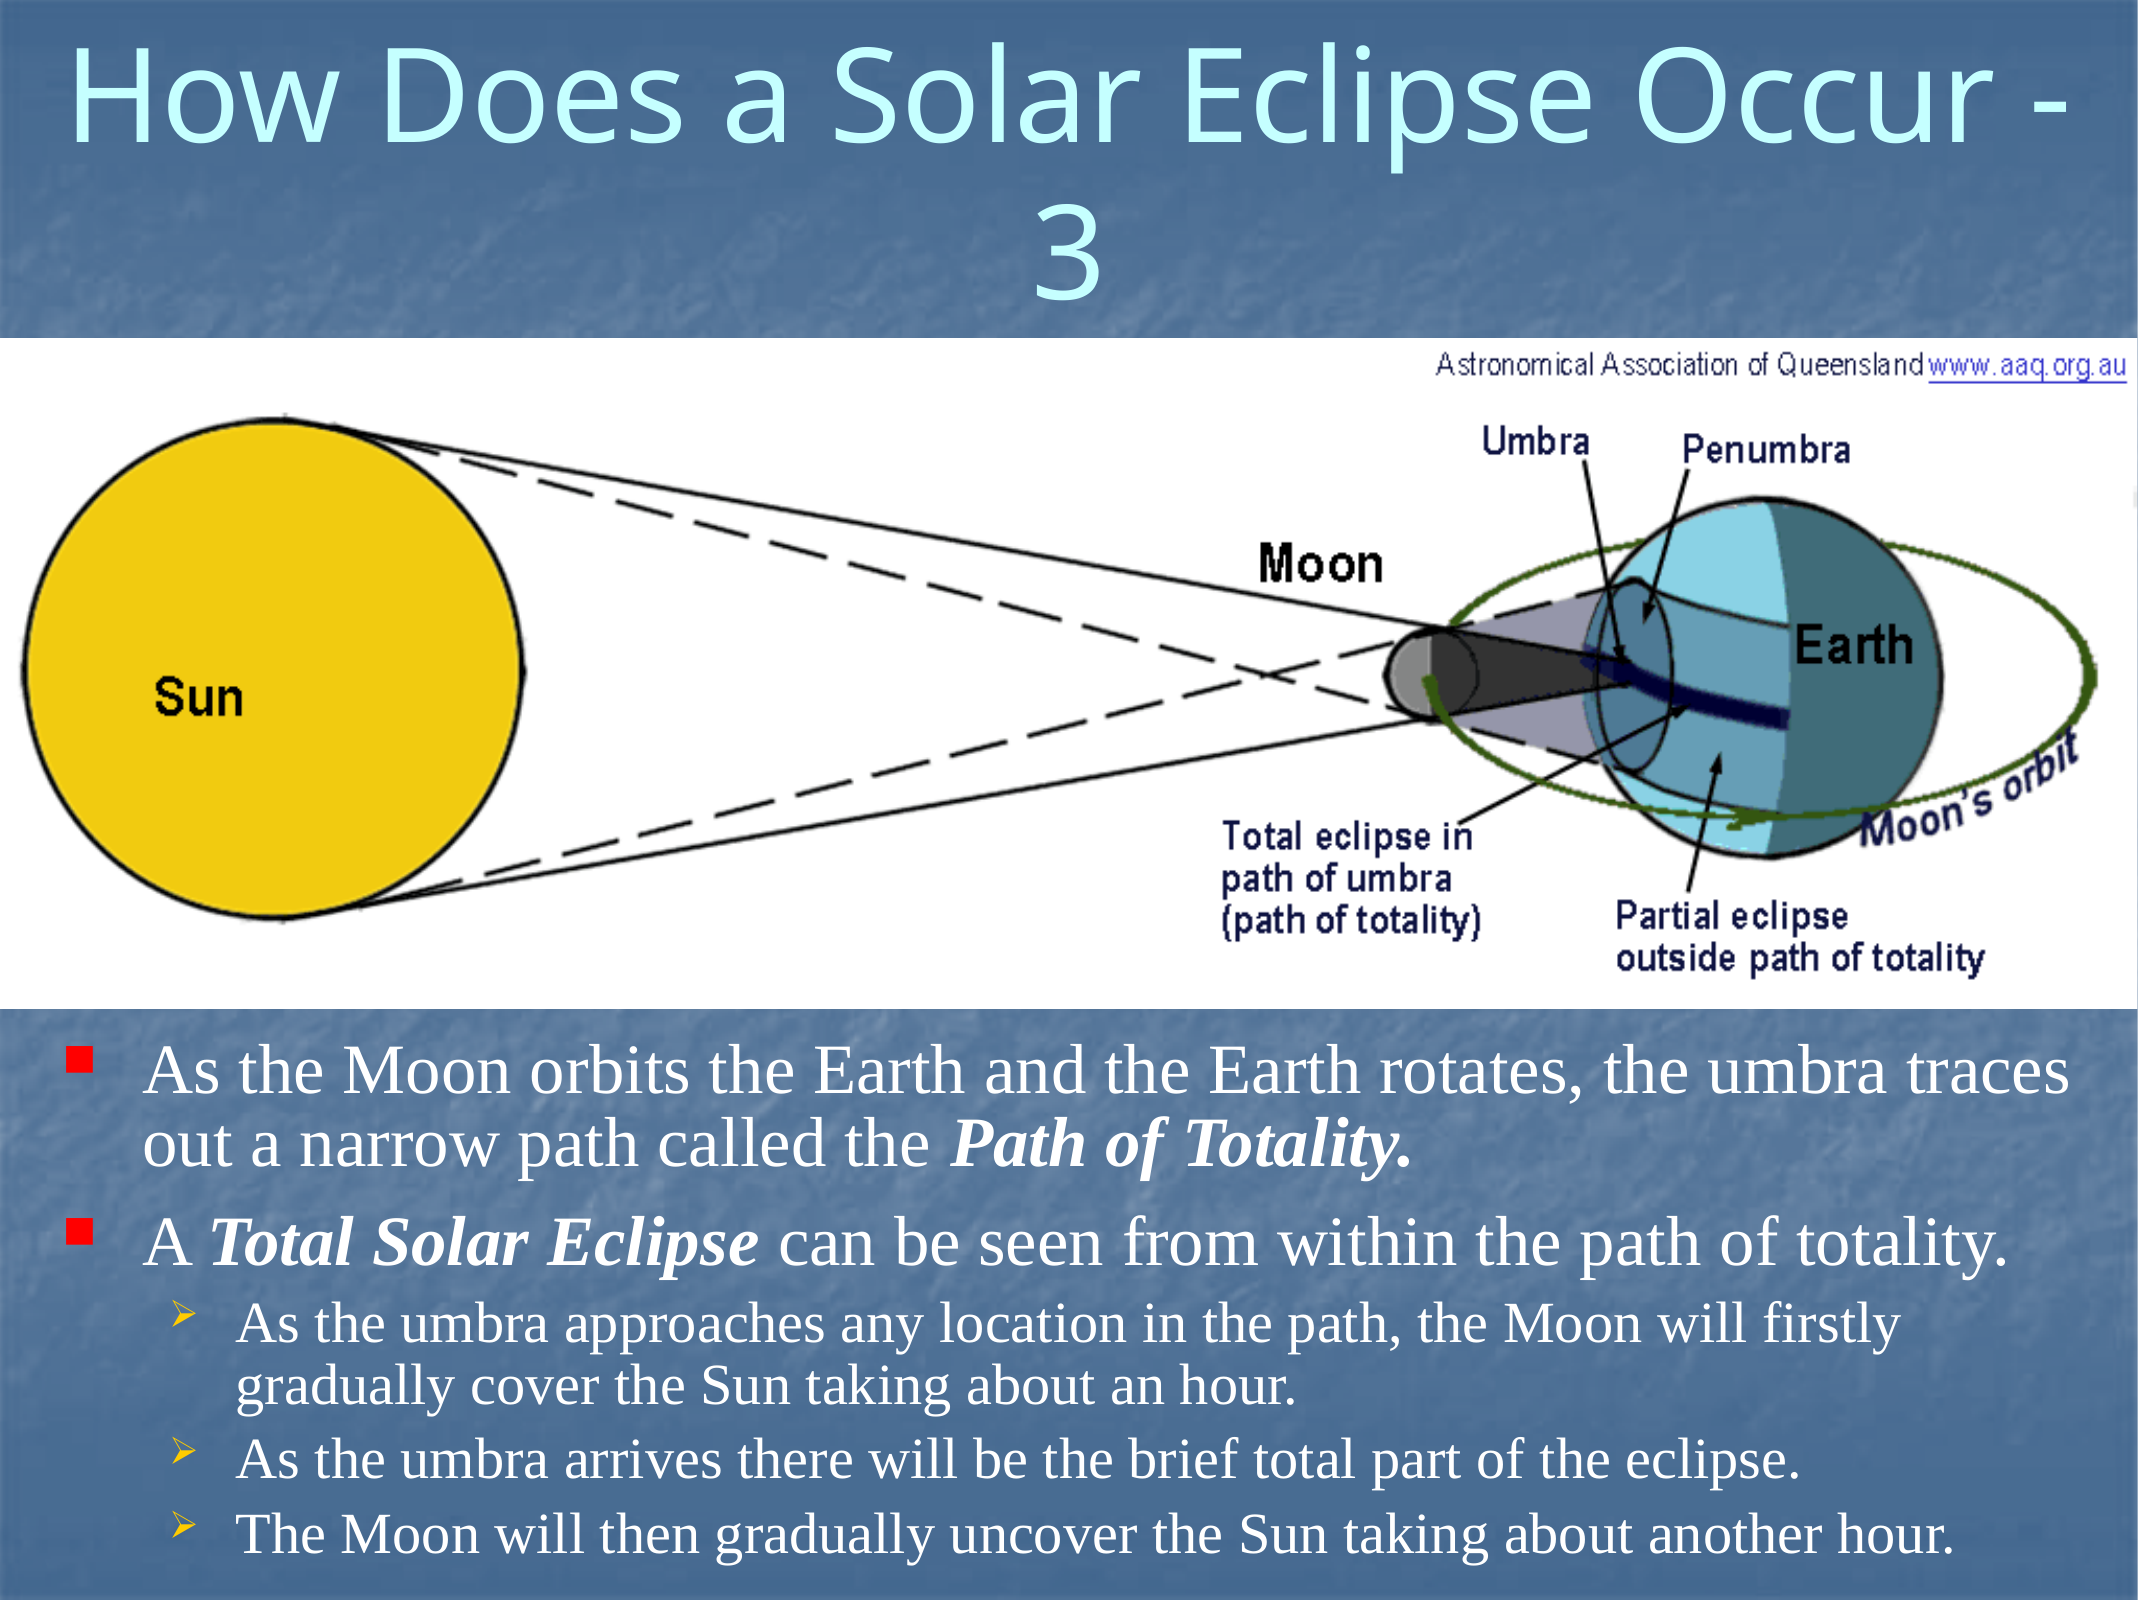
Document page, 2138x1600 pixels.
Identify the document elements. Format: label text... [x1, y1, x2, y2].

title How Does a Solar Eclipse Occur - 3 [17, 8, 2121, 329]
text_box As the Moon orbits the Earth and the Earth rotates, the umbra traces out a narrow path called the Path of Totality. A Total Solar Eclipse can be seen from within the path of totality. As the umbra approaches any location in the path, the Moon will firstly gradually cover the Sun taking about an hour. As the umbra arrives there will be the brief total part of the eclipse. The Moon will then gradually uncover the Sun taking about another hour. [41, 1024, 2097, 1497]
picture [0, 338, 2138, 1010]
